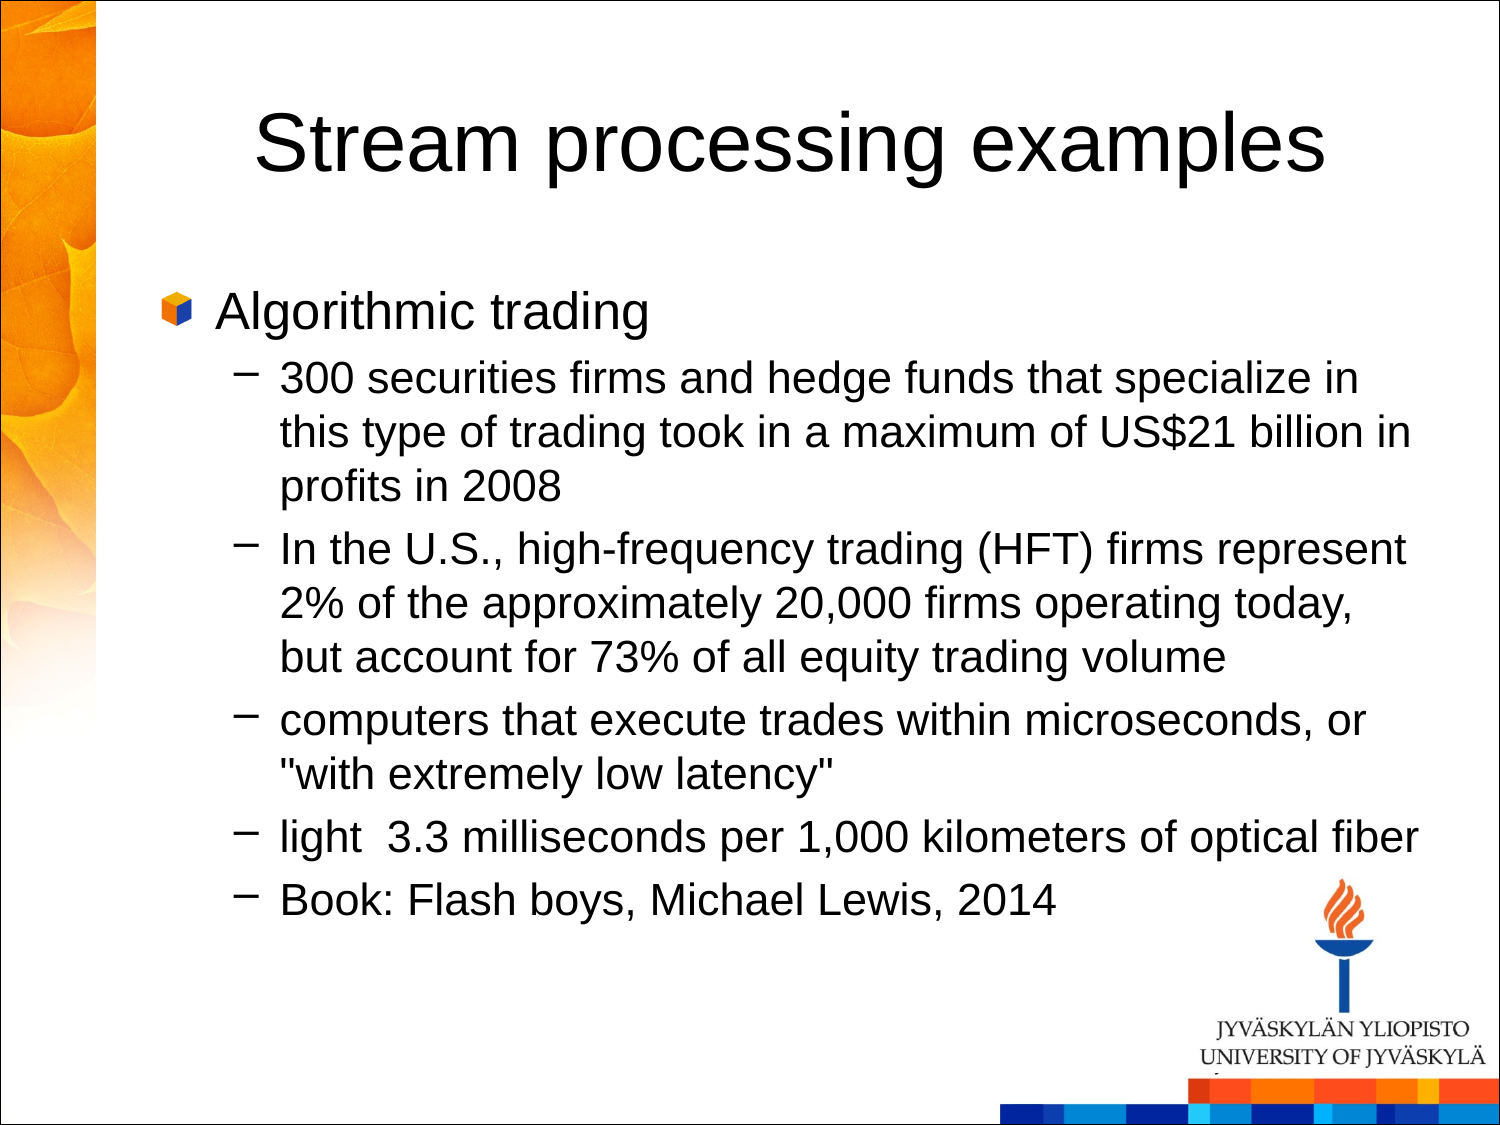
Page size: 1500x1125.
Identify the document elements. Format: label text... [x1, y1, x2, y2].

picture [1, 1, 1499, 1124]
title Stream processing examples [145, 44, 1436, 232]
list Algorithmic trading 300 securities firms and hedge funds that specialize in this type of trading took in a maximum of US$21 billion in profits in 2008 In the U.S., high-frequency trading (HFT) firms represent 2% of the approximately 20,000 firms operating today, but account for 73% of all equity trading volume computers that execute trades within microseconds, or "with extremely low latency" light 3.3 milliseconds per 1,000 kilometers of optical fiber Book: Flash boys, Michael Lewis, 2014 [145, 269, 1436, 953]
